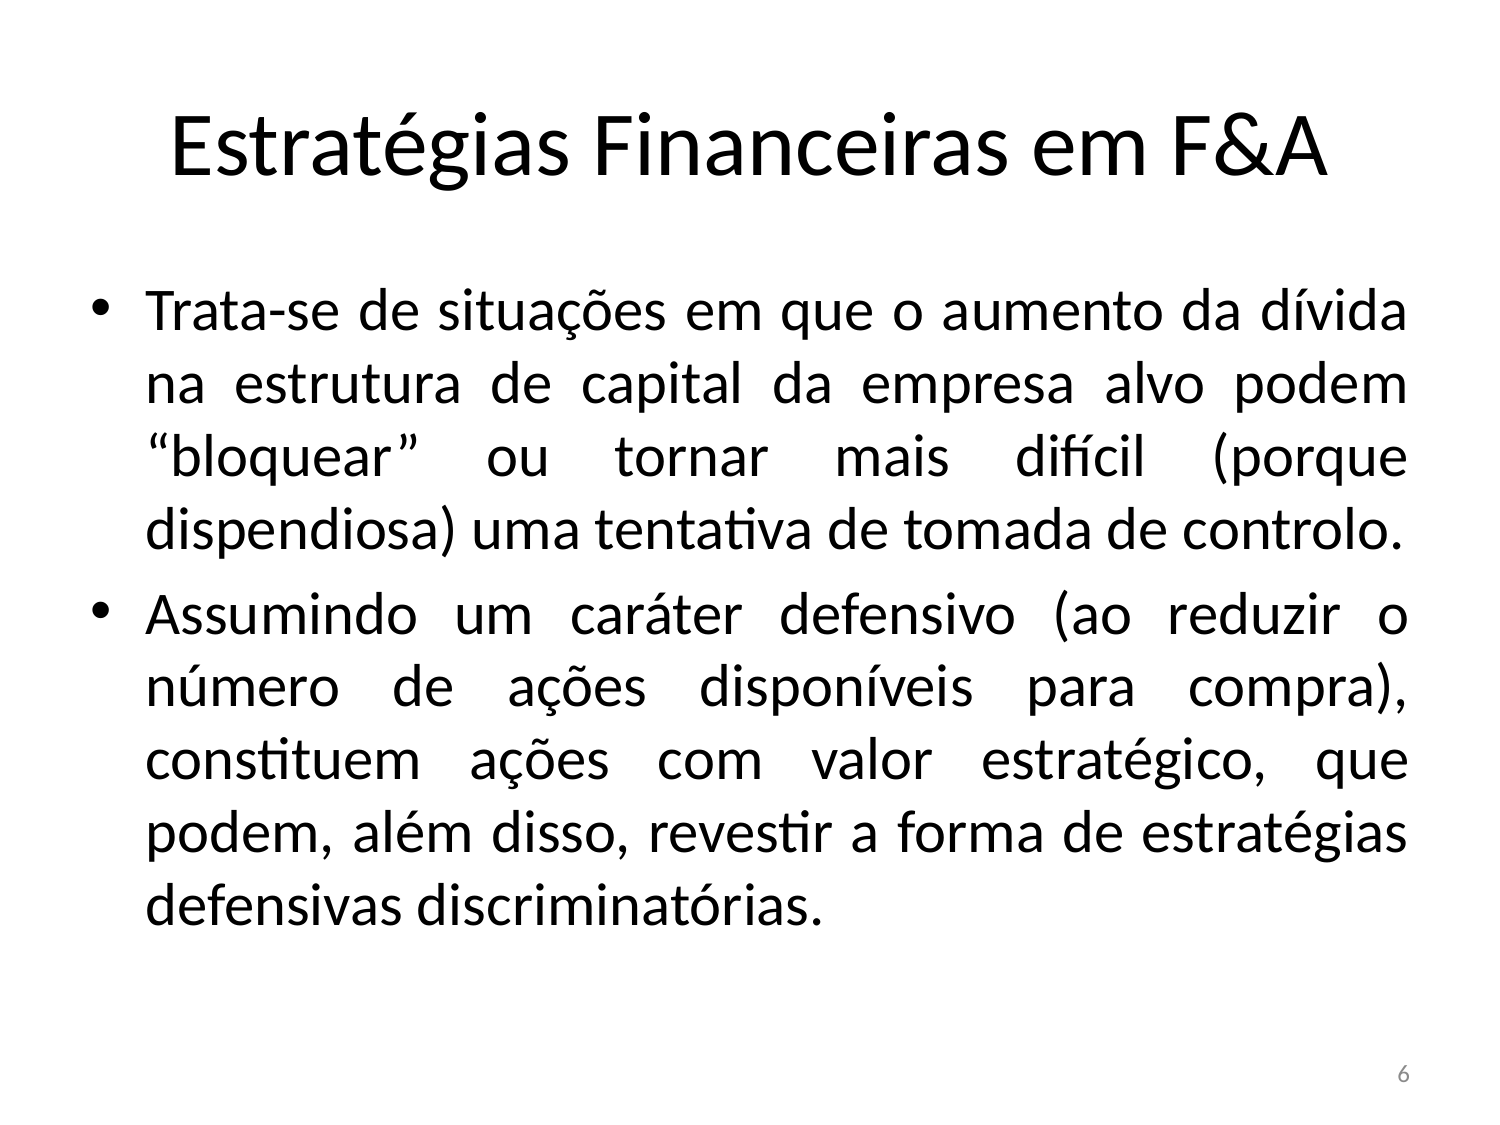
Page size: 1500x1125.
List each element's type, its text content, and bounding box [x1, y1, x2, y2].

slide_number 6 [1074, 1042, 1425, 1103]
list Trata-se de situações em que o aumento da dívida na estrutura de capital da empresa alvo podem “bloquear” ou tornar mais difícil (porque dispendiosa) uma tentativa de tomada de controlo. Assumindo um caráter defensivo (ao reduzir o número de ações disponíveis para compra), constituem ações com valor estratégico, que podem, além disso, revestir a forma de estratégias defensivas discriminatórias. [75, 262, 1425, 1005]
title Estratégias Financeiras em F&A [75, 45, 1425, 233]
